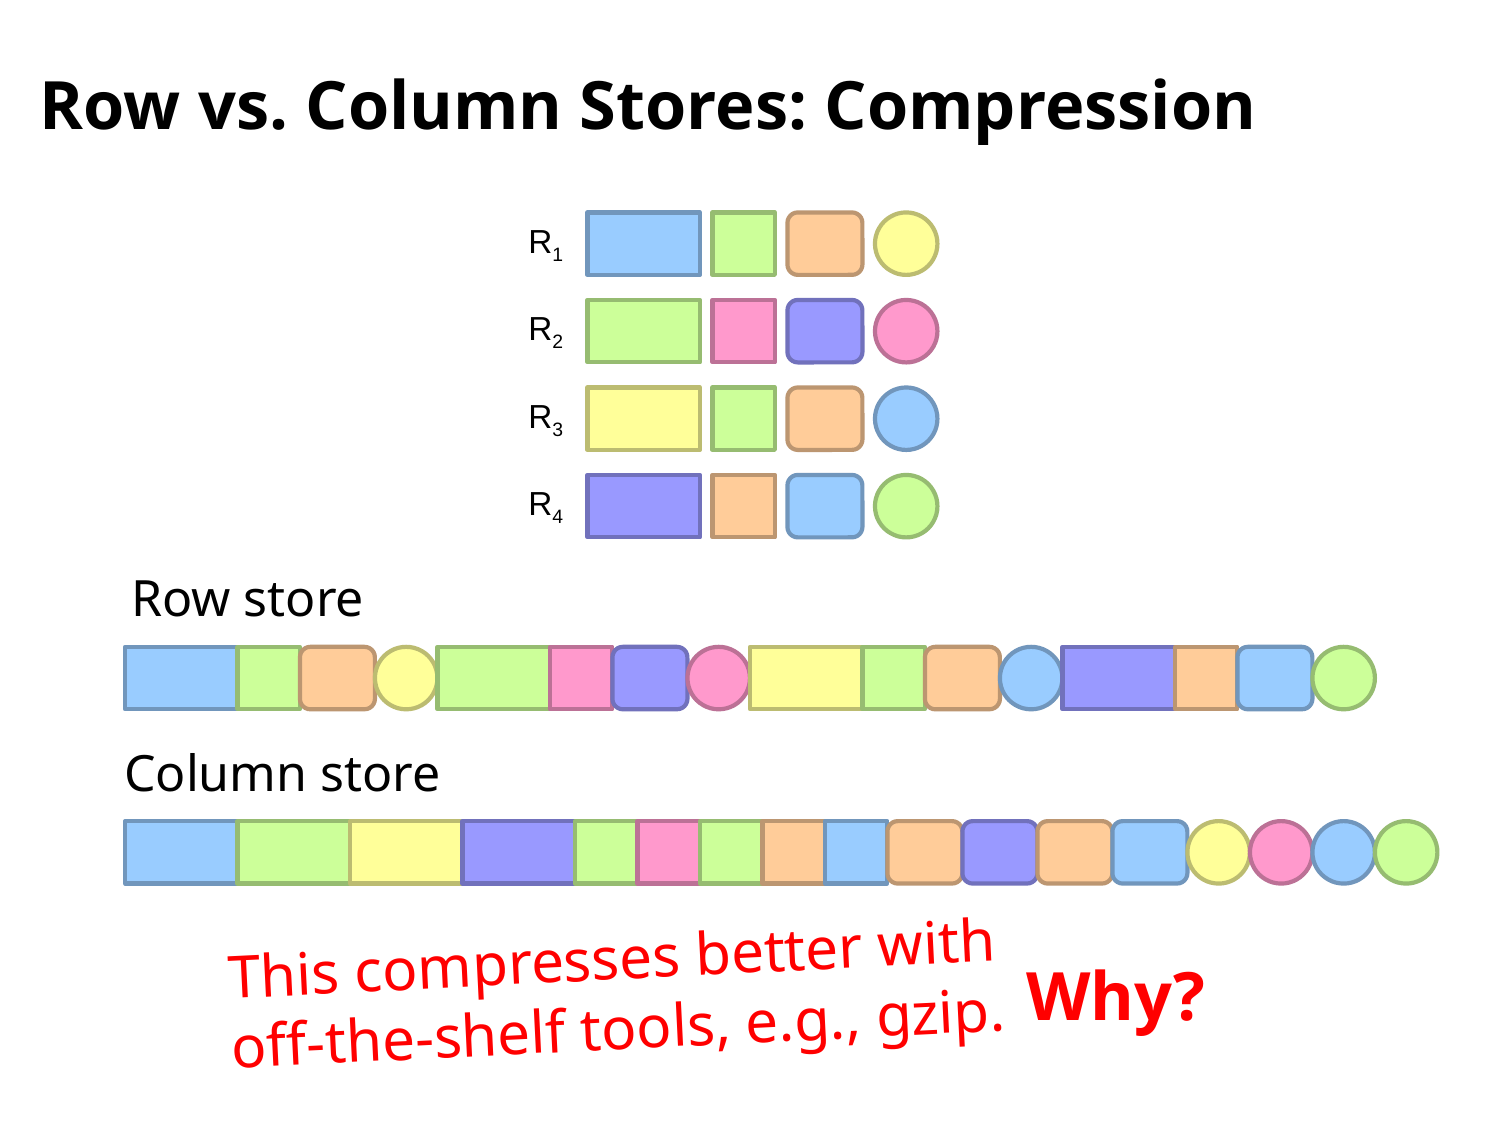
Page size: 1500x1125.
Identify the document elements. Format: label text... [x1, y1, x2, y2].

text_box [124, 733, 1438, 884]
text_box Why? [1011, 946, 1221, 1041]
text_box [124, 558, 1376, 710]
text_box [512, 212, 938, 538]
title Row vs. Column Stores: Compression [24, 18, 1451, 188]
text_box This compresses better with off-the-shelf tools, e.g., gzip. [211, 893, 1032, 1089]
